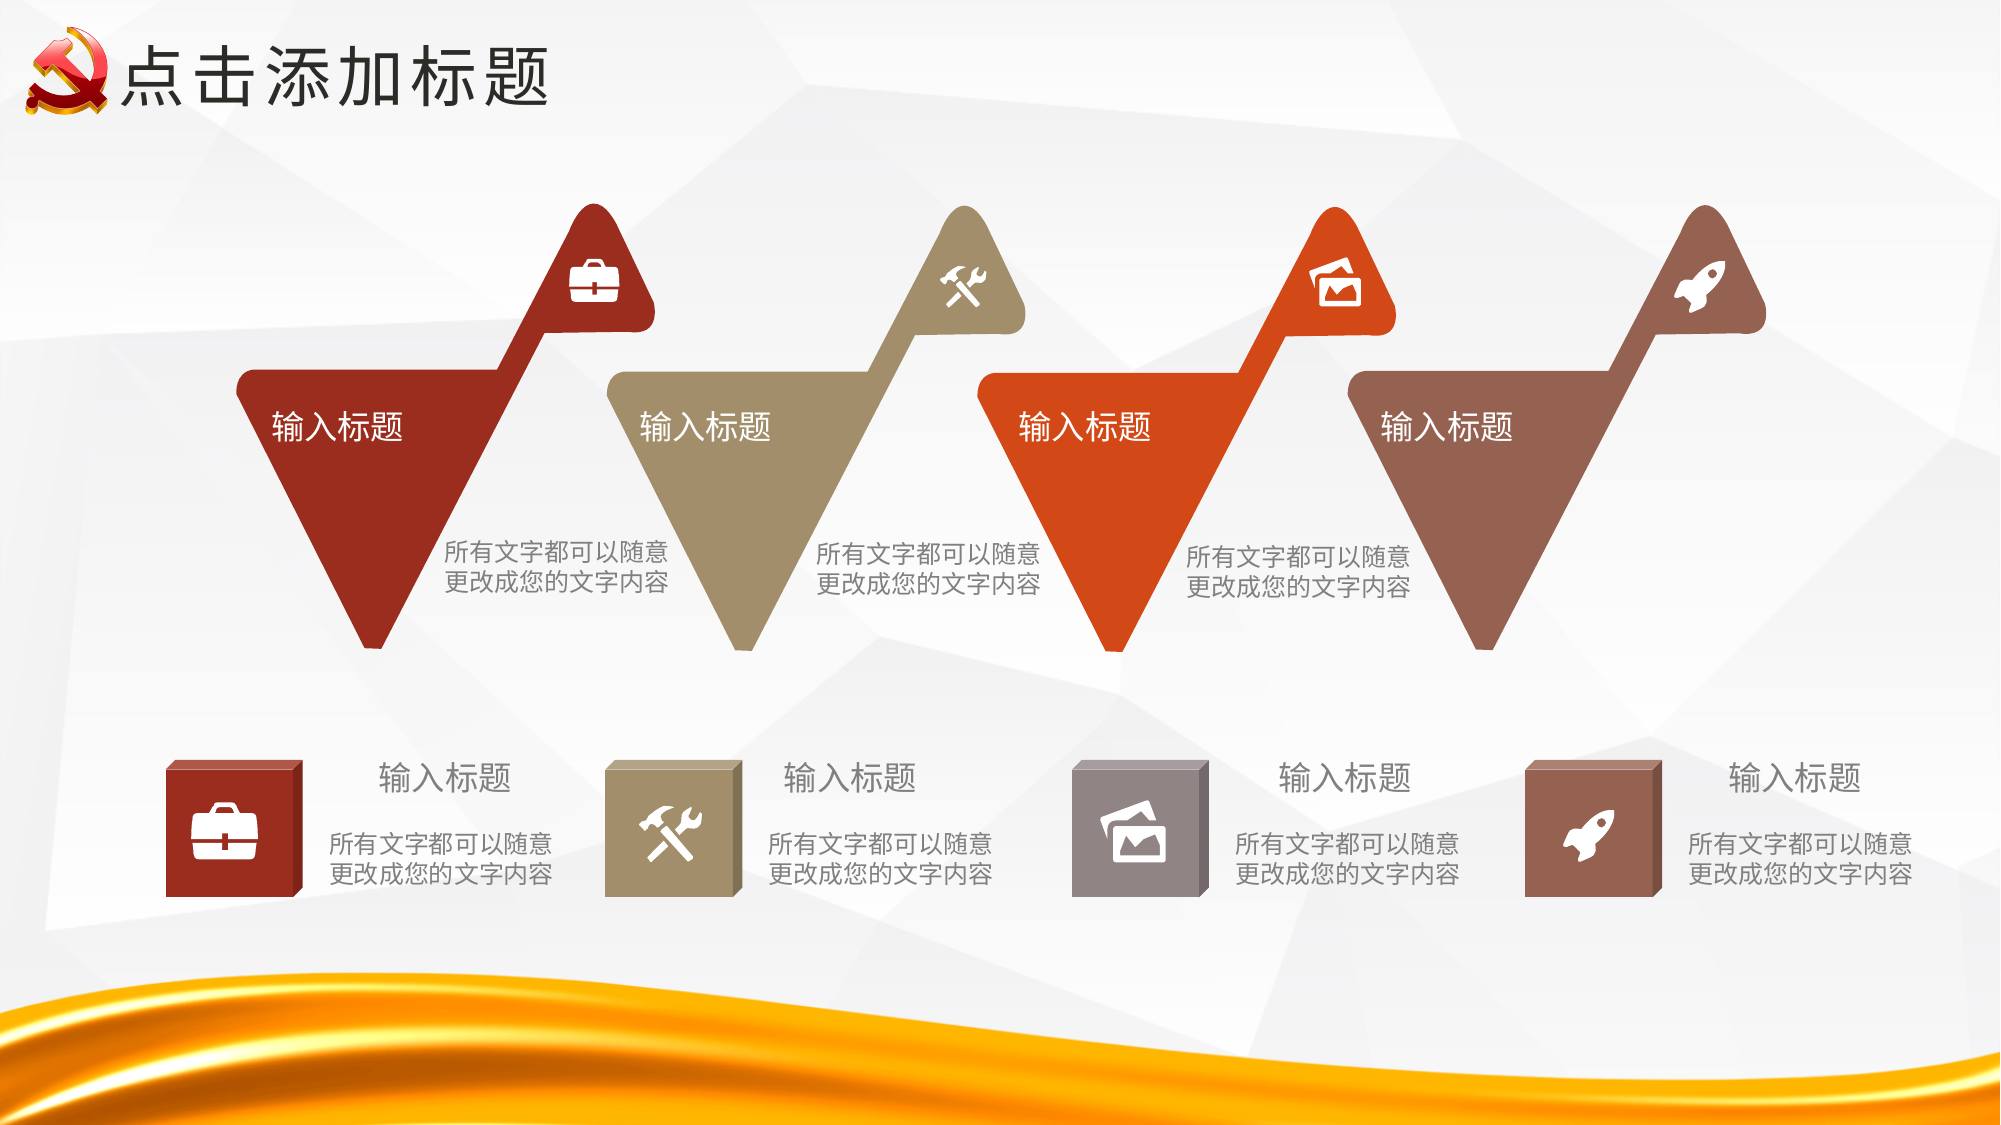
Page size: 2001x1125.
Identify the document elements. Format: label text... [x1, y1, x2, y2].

picture [0, 0, 2001, 1125]
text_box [975, 178, 1405, 652]
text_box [1525, 749, 1934, 929]
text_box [1071, 749, 1481, 929]
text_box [605, 749, 1062, 929]
text_box 点击添加标题 [136, 27, 600, 122]
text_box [604, 176, 1034, 651]
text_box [165, 749, 574, 929]
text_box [234, 174, 664, 649]
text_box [1345, 176, 1775, 651]
